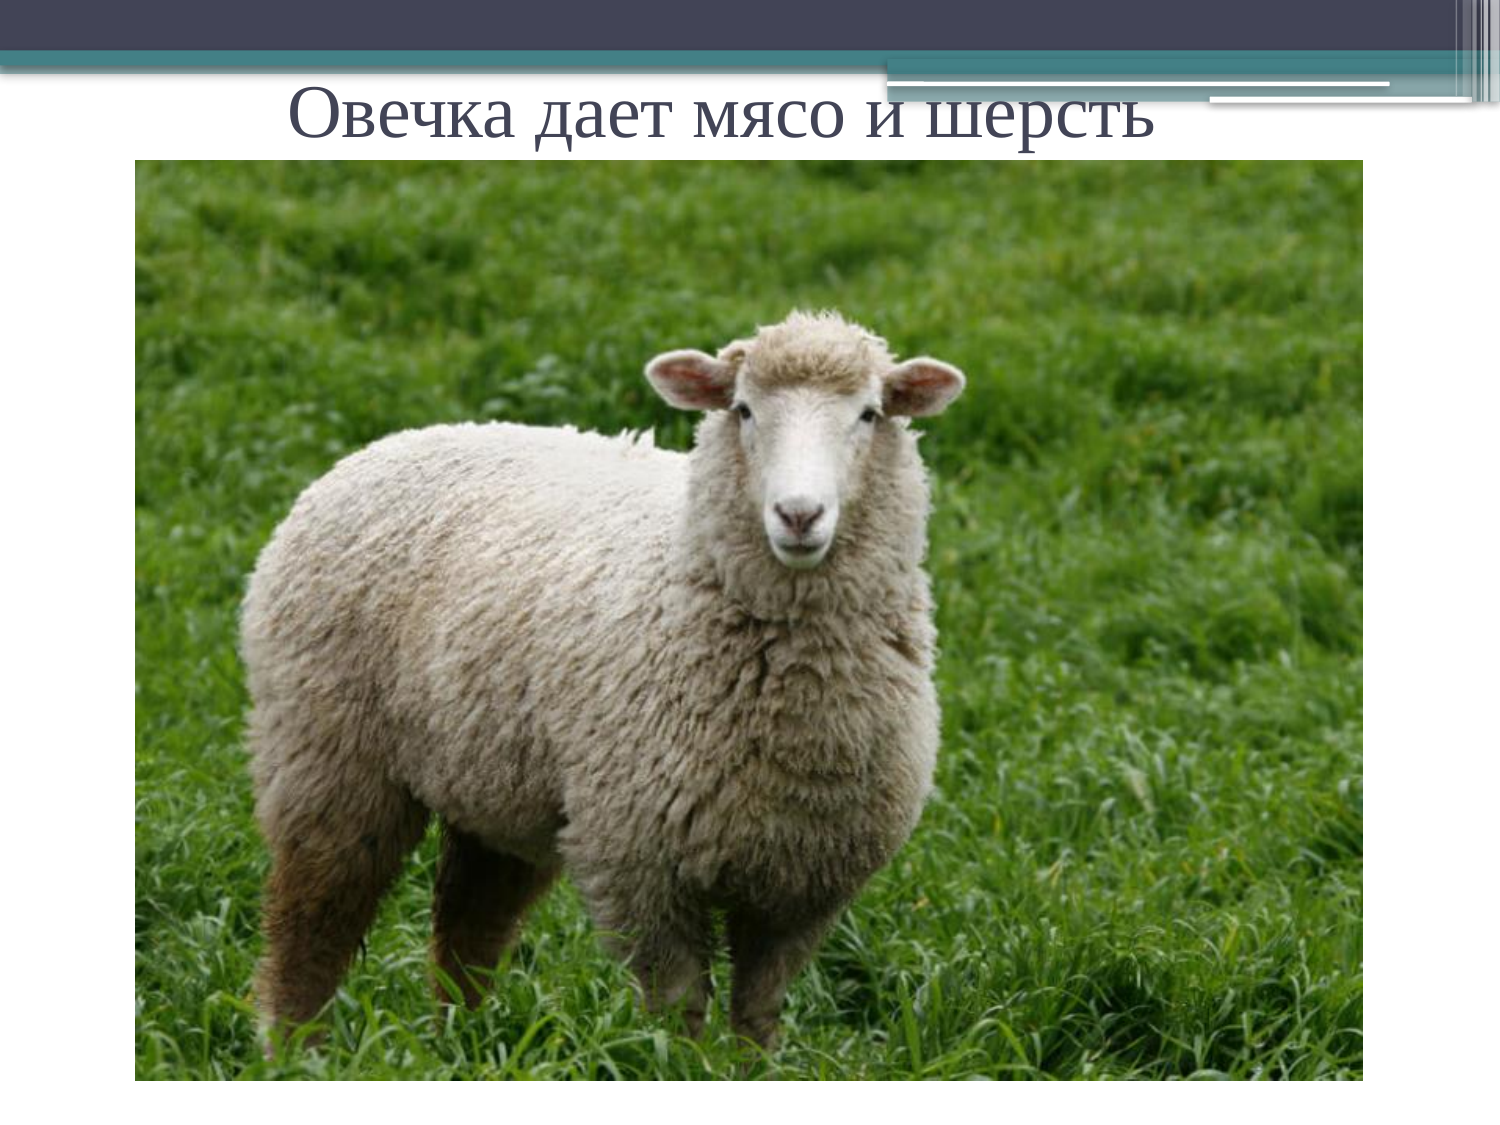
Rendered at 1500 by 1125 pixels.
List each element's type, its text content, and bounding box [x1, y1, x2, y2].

title Овечка дает мясо и шерсть [75, 54, 1425, 161]
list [135, 160, 1363, 1082]
